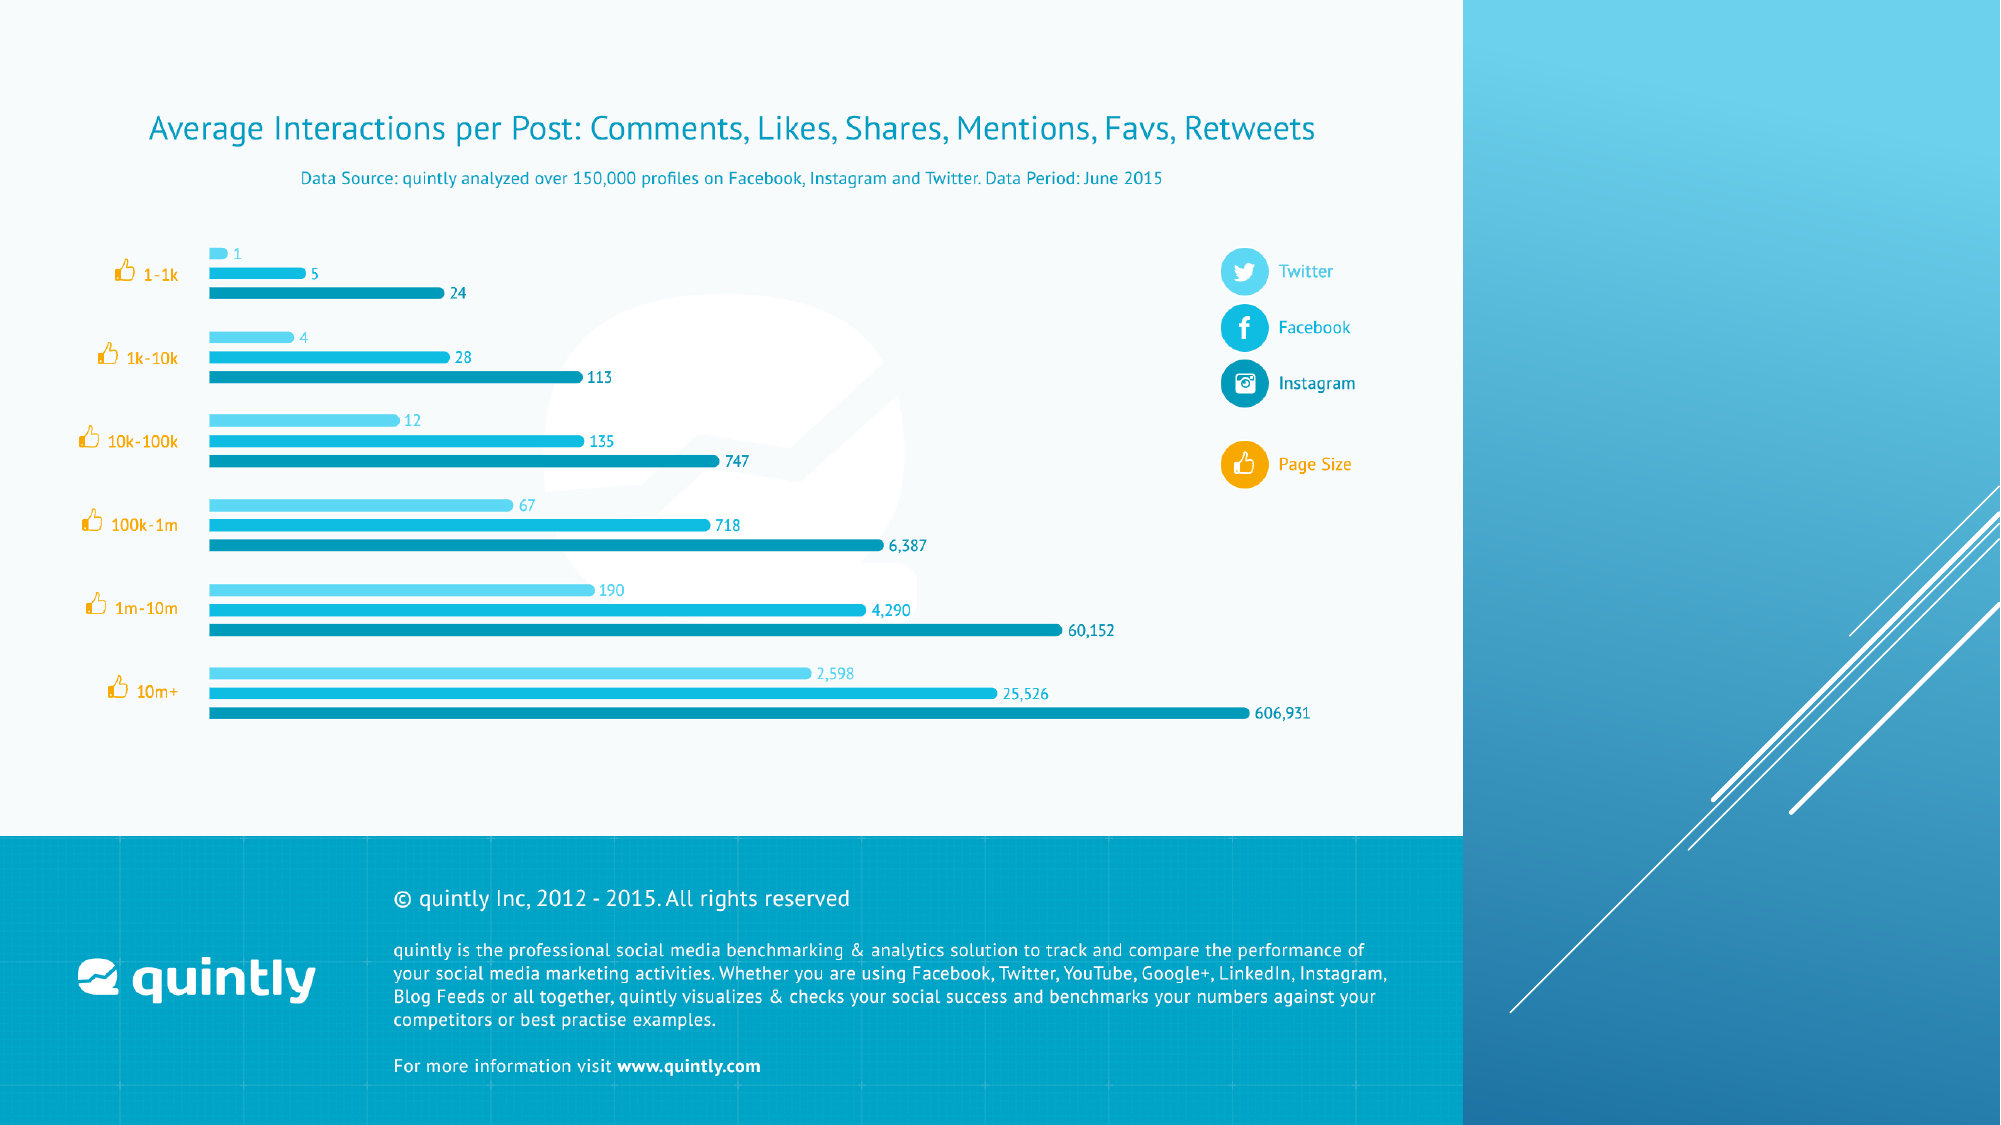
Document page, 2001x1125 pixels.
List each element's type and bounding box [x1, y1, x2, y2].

picture [0, 0, 1463, 1125]
